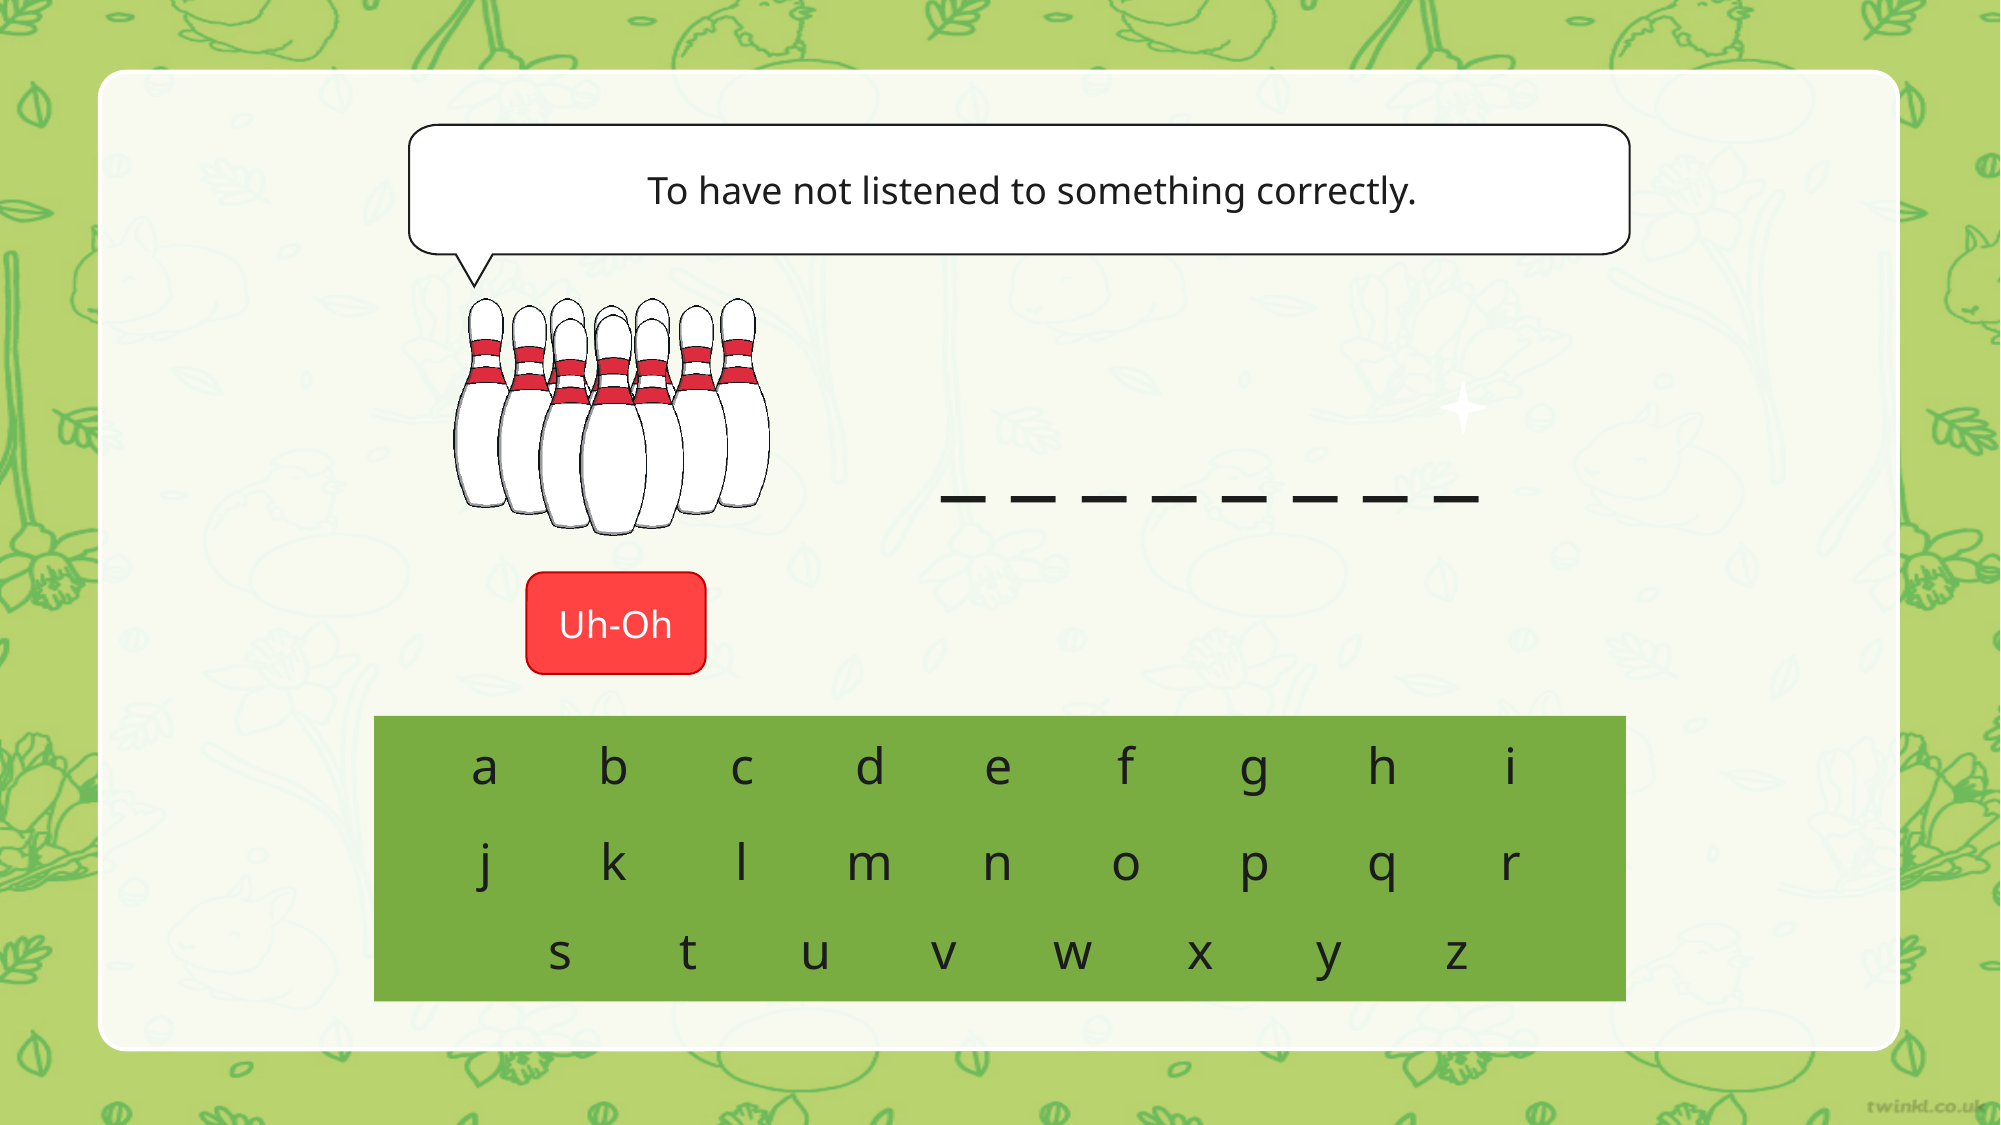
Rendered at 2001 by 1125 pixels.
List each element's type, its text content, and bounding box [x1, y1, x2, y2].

text_box o [1073, 822, 1180, 898]
text_box z [1404, 912, 1510, 987]
text_box a [433, 726, 539, 802]
text_box l [689, 822, 795, 898]
text_box e [945, 726, 1051, 802]
text_box To have not listened to something correctly. [462, 159, 1603, 220]
text_box r [1458, 822, 1564, 898]
text_box n [945, 822, 1051, 898]
text_box t [635, 912, 741, 987]
text_box g [1202, 726, 1308, 802]
text_box c [689, 726, 795, 802]
text_box [408, 123, 1631, 289]
text_box h [1330, 726, 1436, 802]
text_box b [561, 726, 667, 802]
text_box y [1276, 912, 1382, 987]
text_box s [507, 912, 613, 987]
text_box v [891, 912, 998, 987]
text_box w [1020, 912, 1126, 987]
text_box m [817, 822, 923, 898]
text_box i [1458, 726, 1564, 802]
picture [0, 0, 2001, 1125]
text_box Uh-Oh [525, 571, 707, 675]
text_box f [1073, 726, 1180, 802]
text_box _ _ _ _ _ _ _ _ [735, 380, 1686, 515]
text_box k [561, 822, 667, 898]
text_box u [763, 912, 869, 987]
text_box p [1202, 822, 1308, 898]
text_box d [817, 726, 923, 802]
text_box x [1148, 912, 1254, 987]
text_box j [433, 822, 539, 898]
text_box [373, 715, 1627, 1002]
text_box q [1330, 822, 1436, 898]
